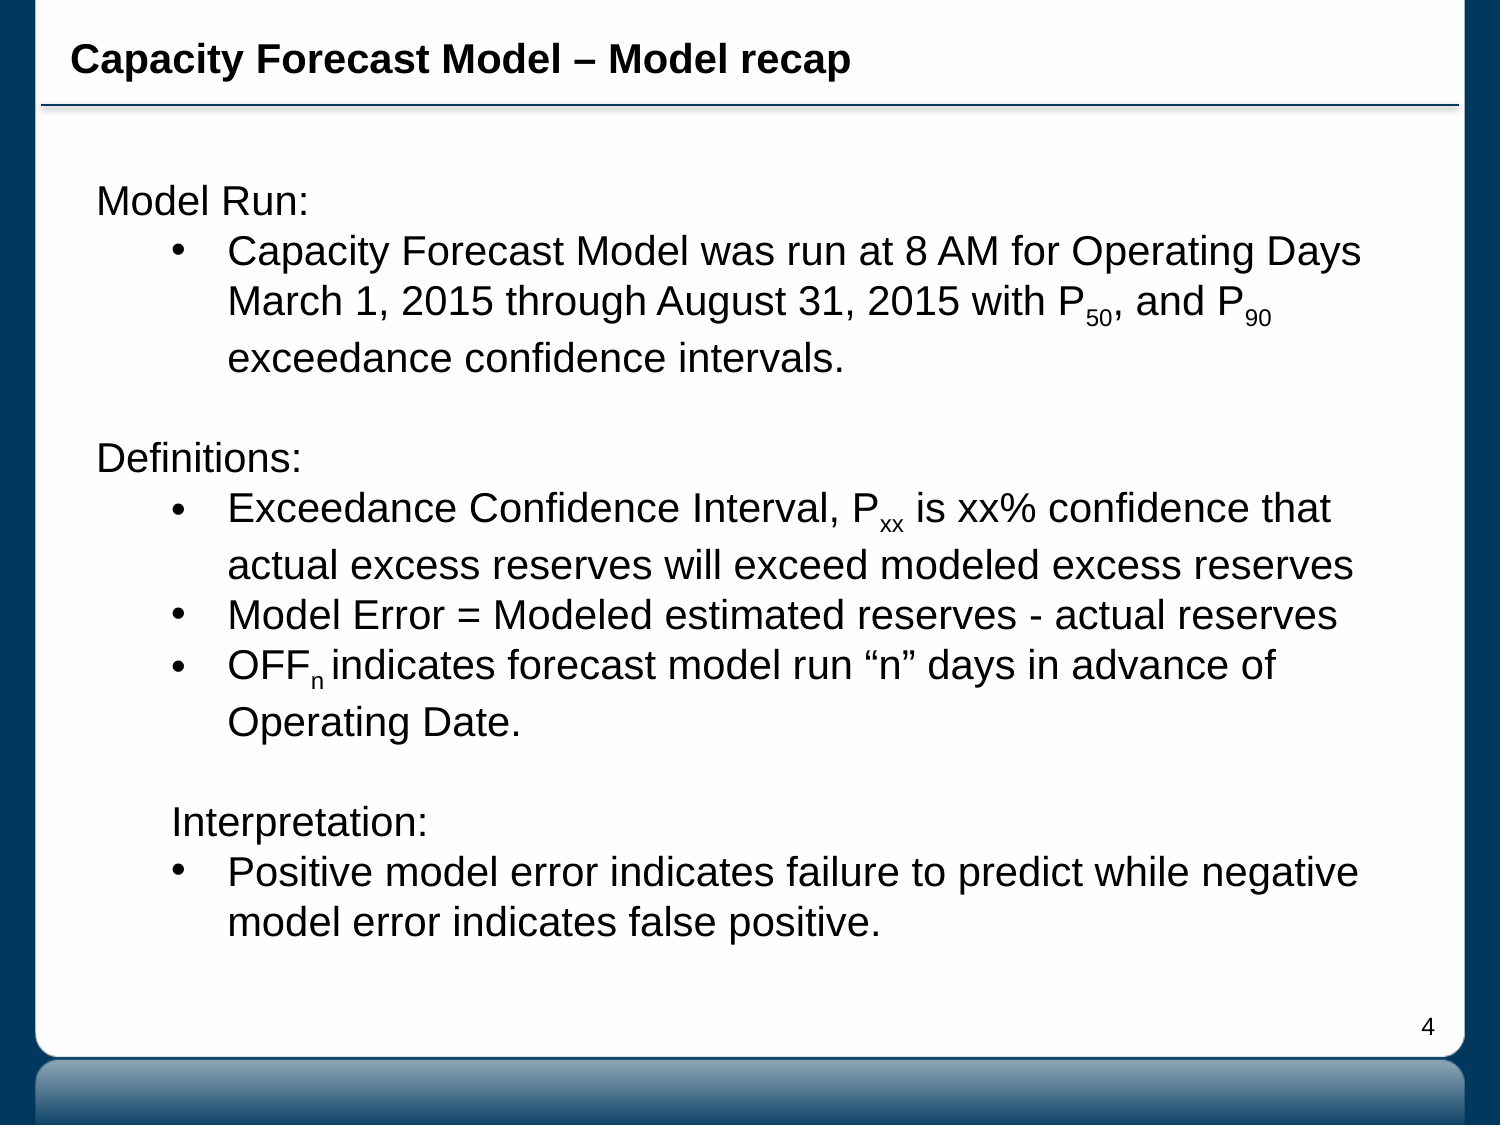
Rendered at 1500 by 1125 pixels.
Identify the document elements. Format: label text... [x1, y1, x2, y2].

title Capacity Forecast Model – Model recap [55, 24, 1444, 101]
picture [35, 0, 1465, 1125]
text_box Model Run: Capacity Forecast Model was run at 8 AM for Operating Days March 1, 2015 through August 31, 2015 with P50, and P90 exceedance confidence intervals. Definitions: Exceedance Confidence Interval, Pxx is xx% confidence that actual excess reserves will exceed modeled excess reserves Model Error = Modeled estimated reserves - actual reserves OFFn indicates forecast model run “n” days in advance of Operating Date. Interpretation: Positive model error indicates failure to predict while negative model error indicates false positive. [81, 166, 1400, 952]
